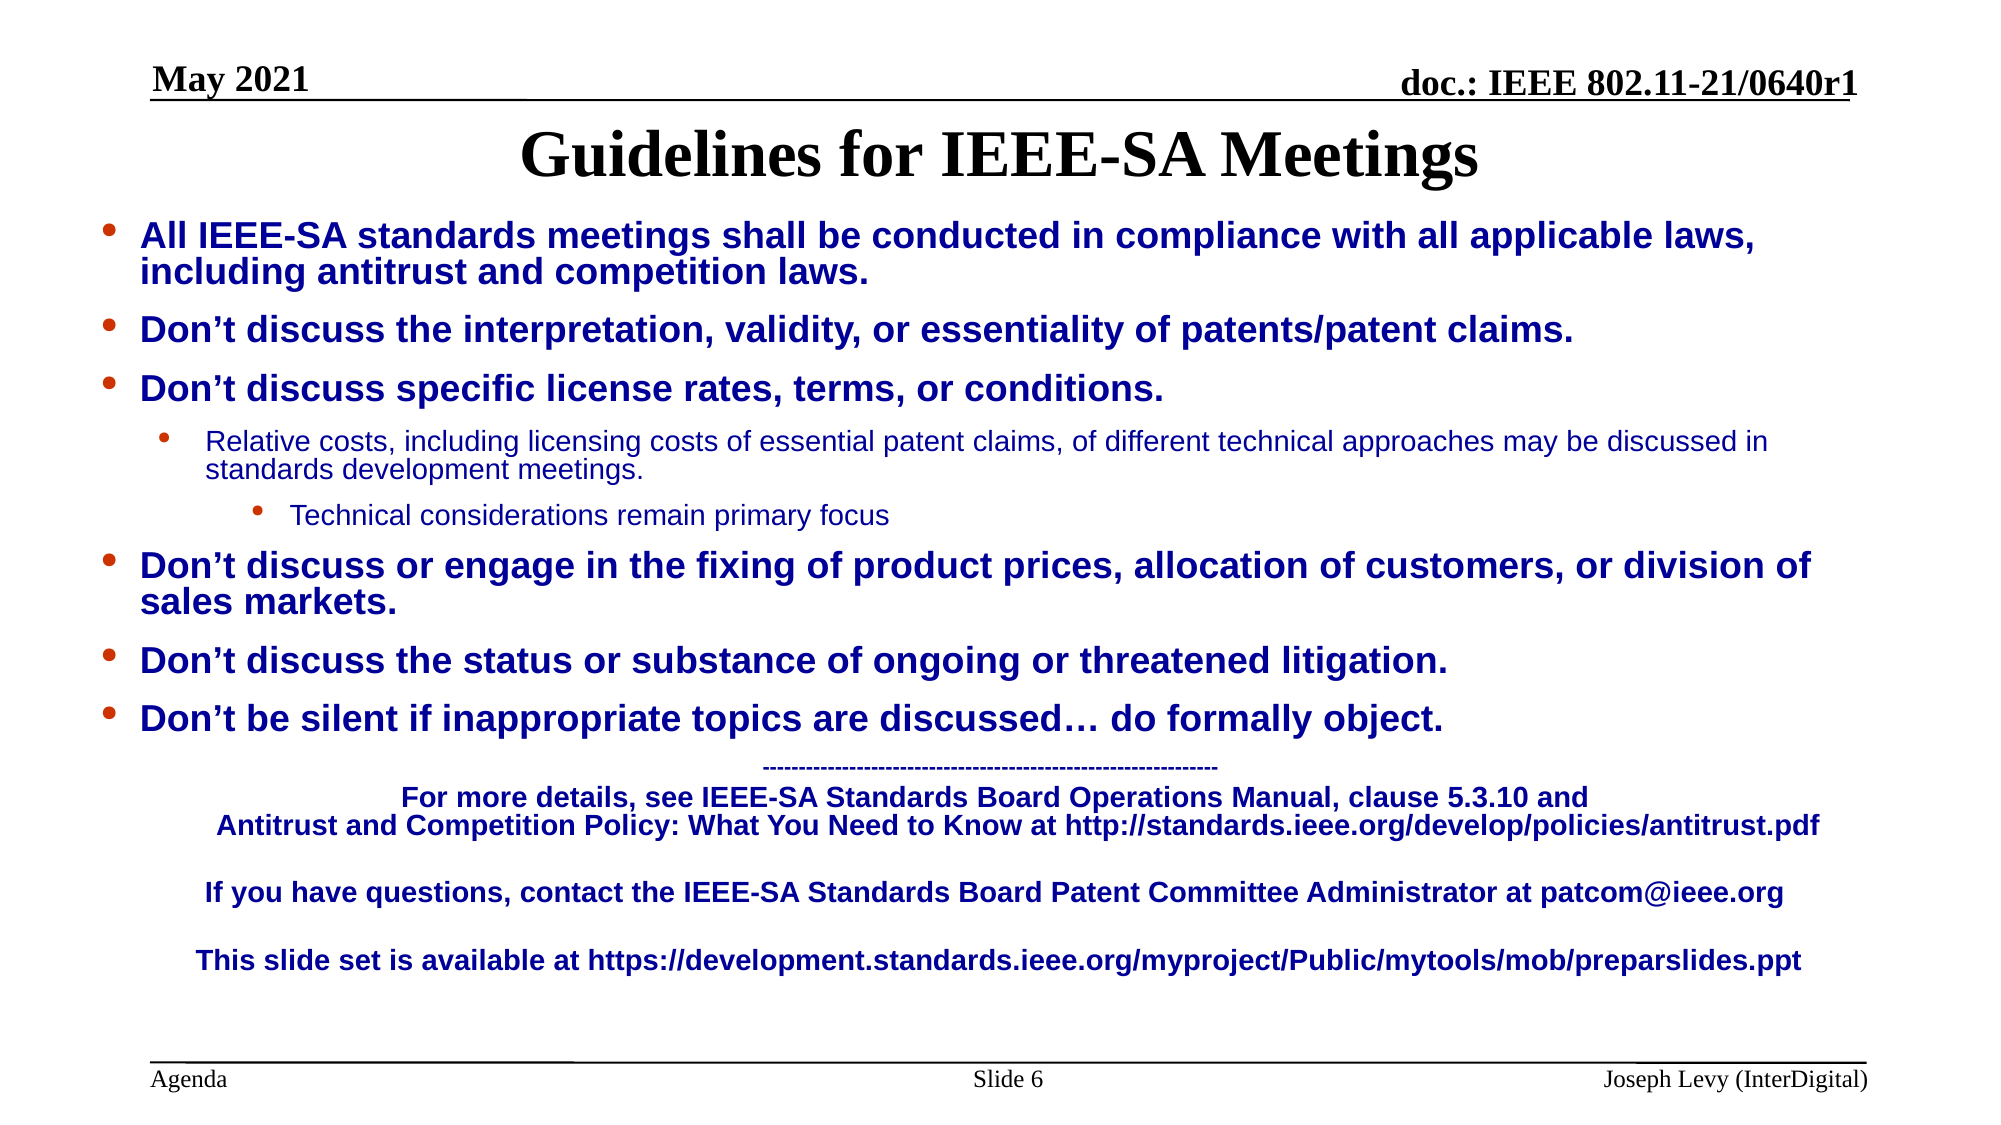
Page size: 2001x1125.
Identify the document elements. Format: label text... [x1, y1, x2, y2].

title Guidelines for IEEE-SA Meetings [149, 112, 1850, 187]
slide_number Slide 6 [950, 1063, 1067, 1123]
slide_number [152, 54, 563, 100]
footer Joseph Levy (InterDigital) [1171, 1063, 1869, 1093]
text_box All IEEE-SA standards meetings shall be conducted in compliance with all applicable laws, including antitrust and competition laws. Don’t discuss the interpretation, validity, or essentiality of patents/patent claims. Don’t discuss specific license rates, terms, or conditions. Relative costs, including licensing costs of essential patent claims, of different technical approaches may be discussed in standards development meetings. Technical considerations remain primary focus Don’t discuss or engage in the fixing of product prices, allocation of customers, or division of sales markets. Don’t discuss the status or substance of ongoing or threatened litigation. Don’t be silent if inappropriate topics are discussed… do formally object. --------------------------------------------------------------- For more details, see IEEE-SA Standards Board Operations Manual, clause 5.3.10 and Antitrust and Competition Policy: What You Need to Know at http://standards.ieee.org/develop/policies/antitrust.pdf If you have questions, contact the IEEE-SA Standards Board Patent Committee Administrator at patcom@ieee.org This slide set is available at https://development.standards.ieee.org/myproject/Public/mytools/mob/preparslides.ppt [87, 187, 1913, 1063]
